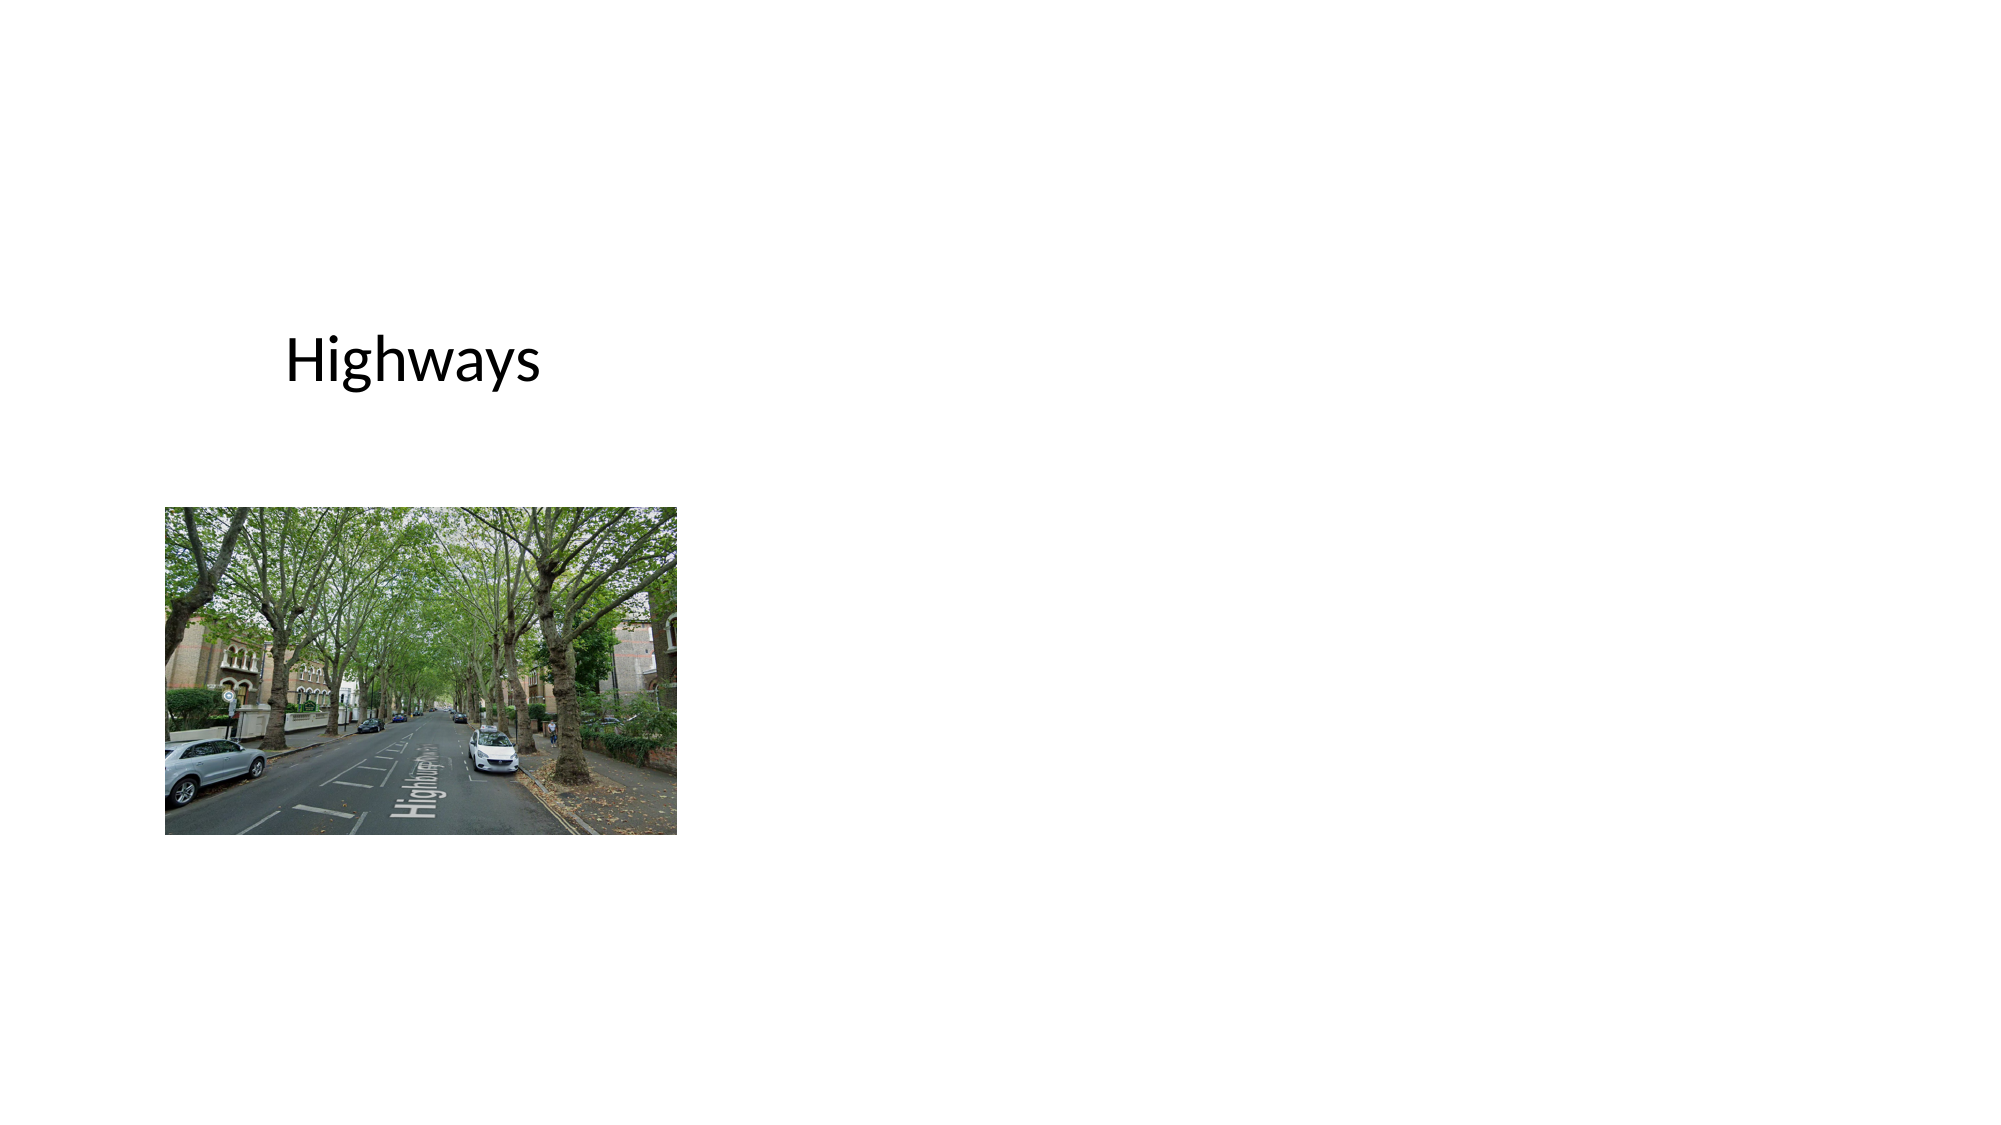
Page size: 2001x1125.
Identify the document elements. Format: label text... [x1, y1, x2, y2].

list Highways [149, 309, 692, 404]
picture [164, 506, 677, 835]
